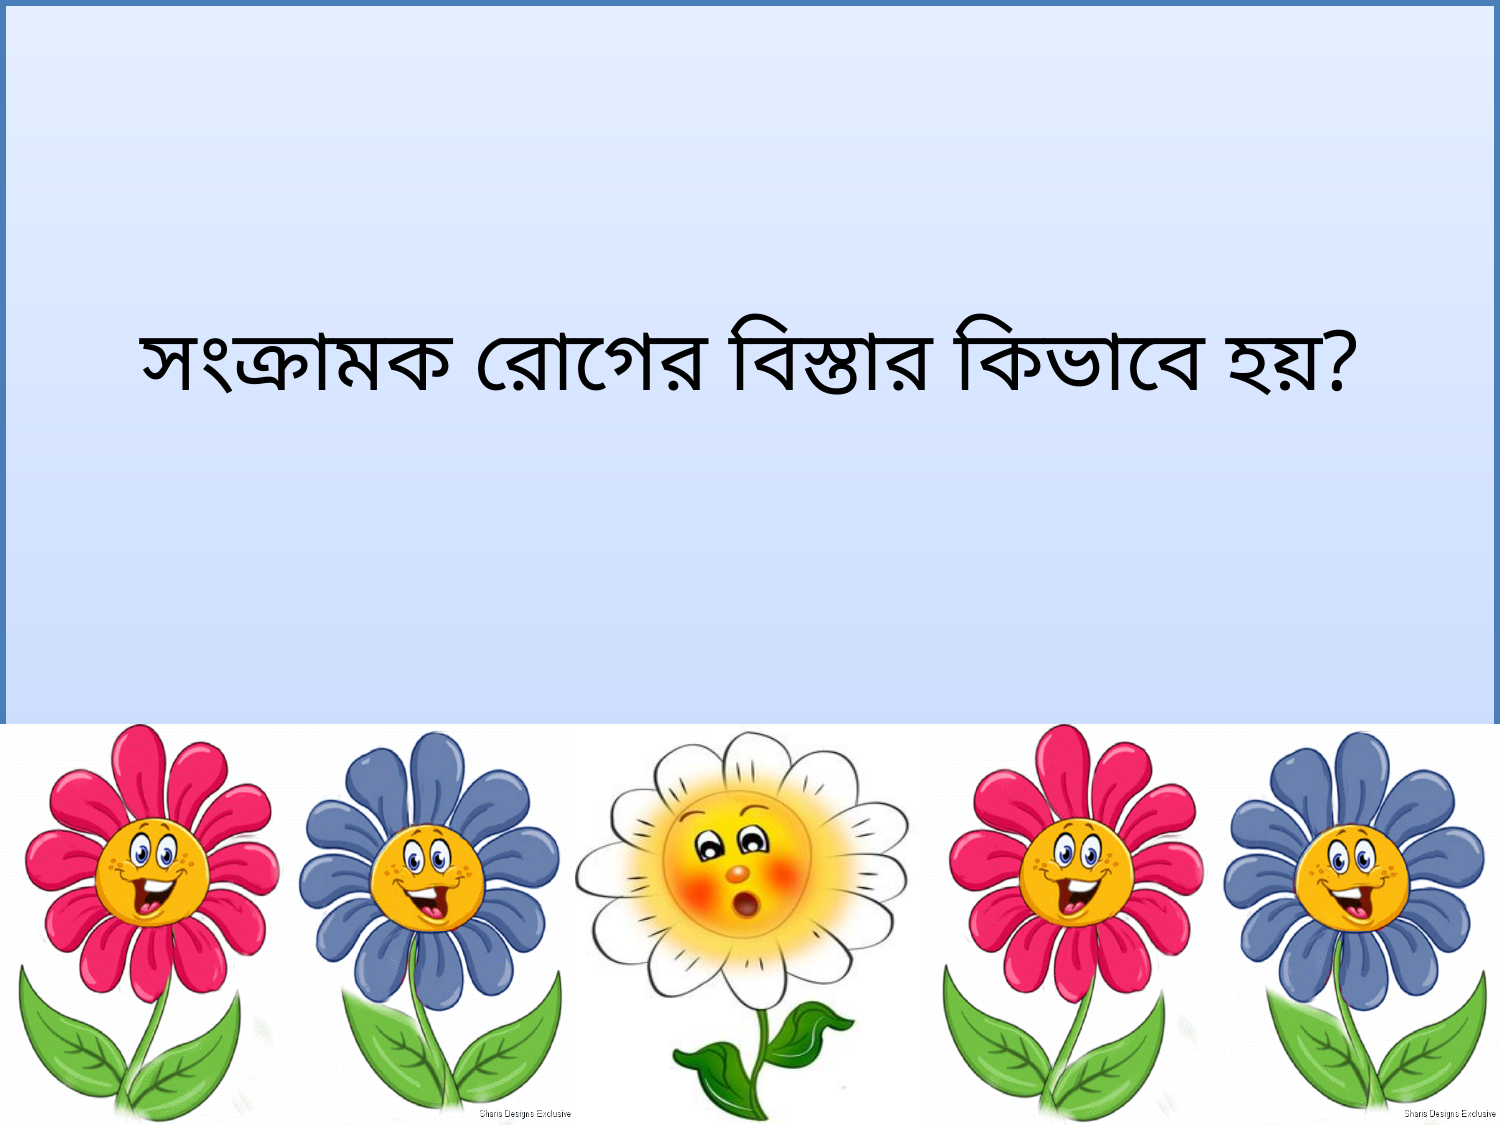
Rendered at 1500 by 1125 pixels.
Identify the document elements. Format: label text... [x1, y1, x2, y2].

picture [0, 724, 1500, 1125]
text_box সংক্রামক রোগের বিস্তার কিভাবে হয়? [0, 0, 1500, 724]
